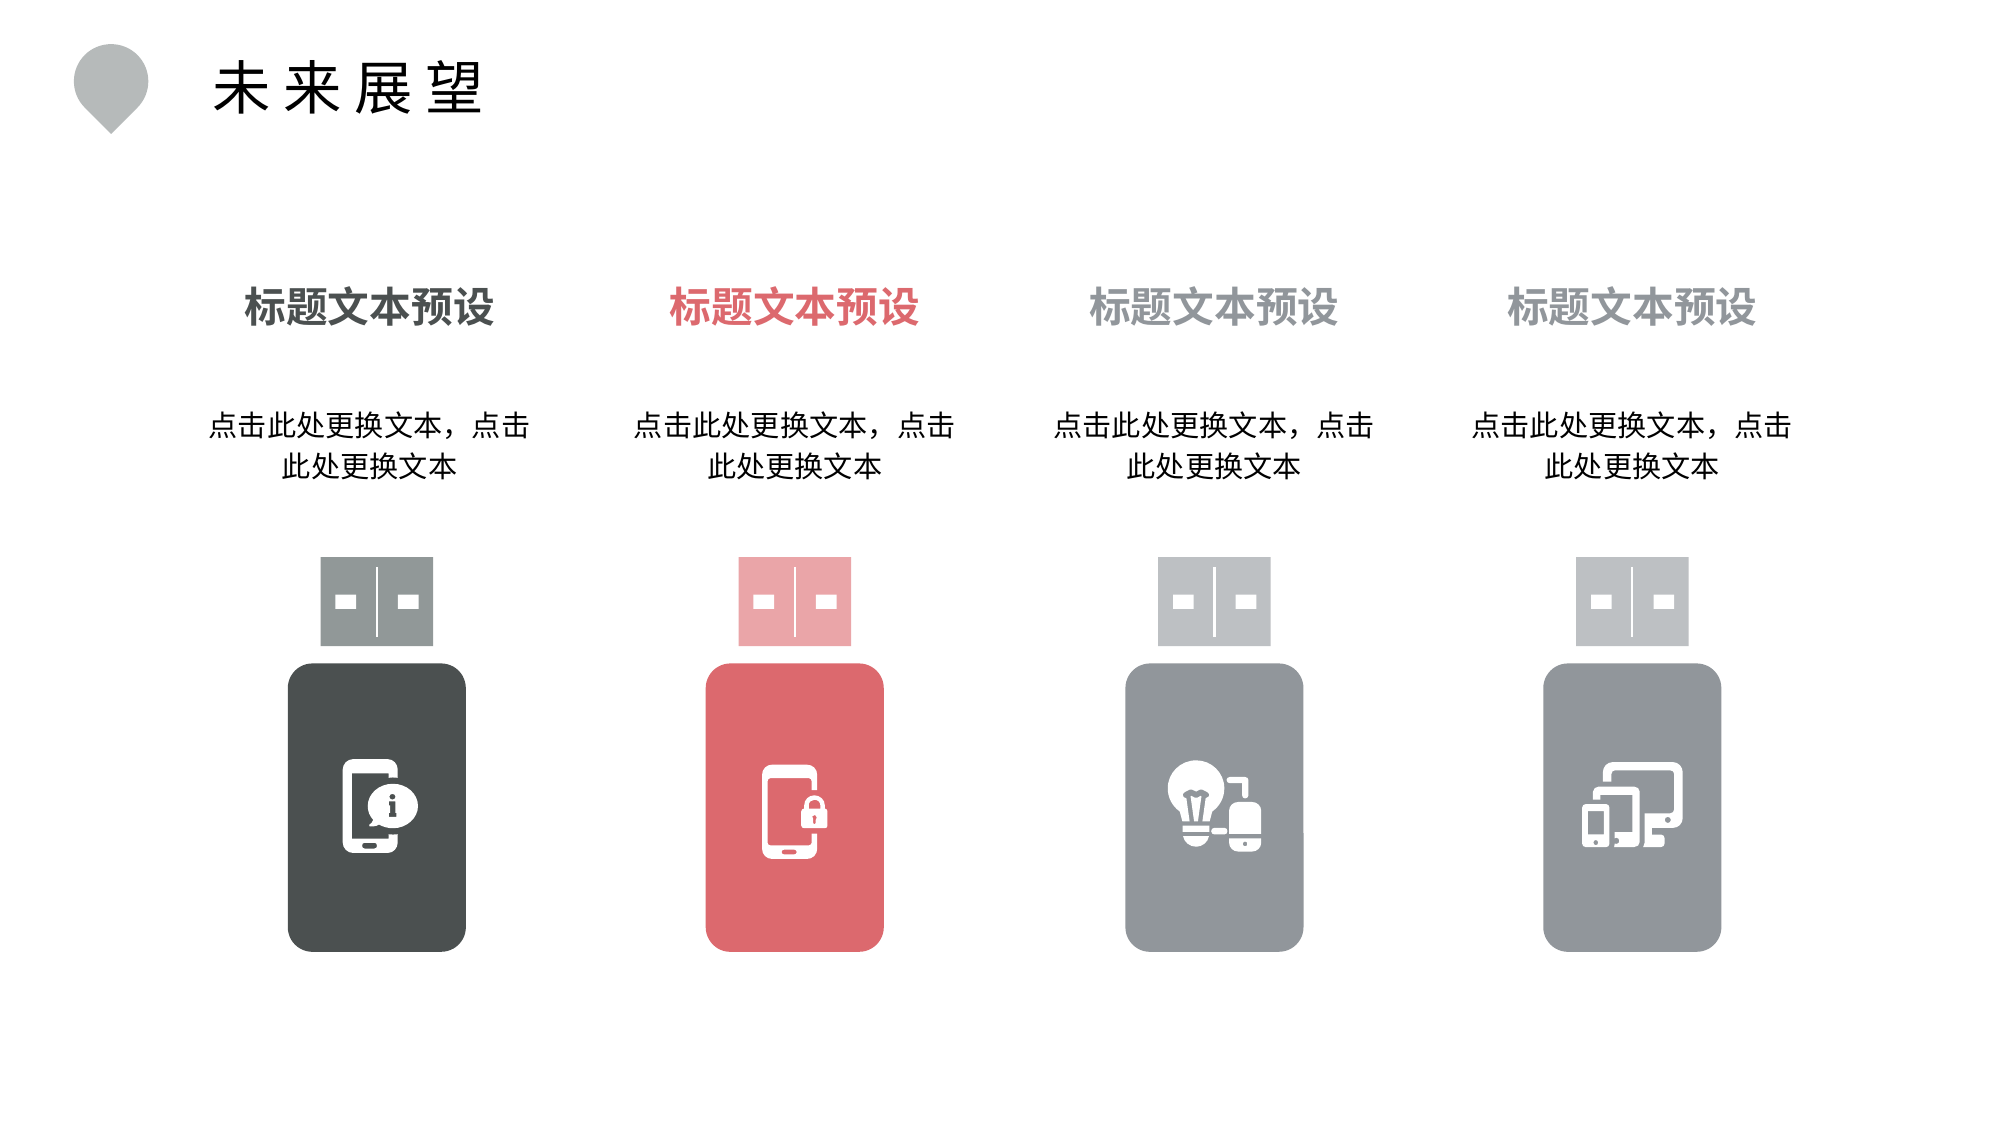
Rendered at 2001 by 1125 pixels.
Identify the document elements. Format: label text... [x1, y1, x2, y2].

text_box [73, 44, 149, 134]
text_box 未来展望 [198, 44, 692, 129]
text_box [203, 279, 1799, 952]
